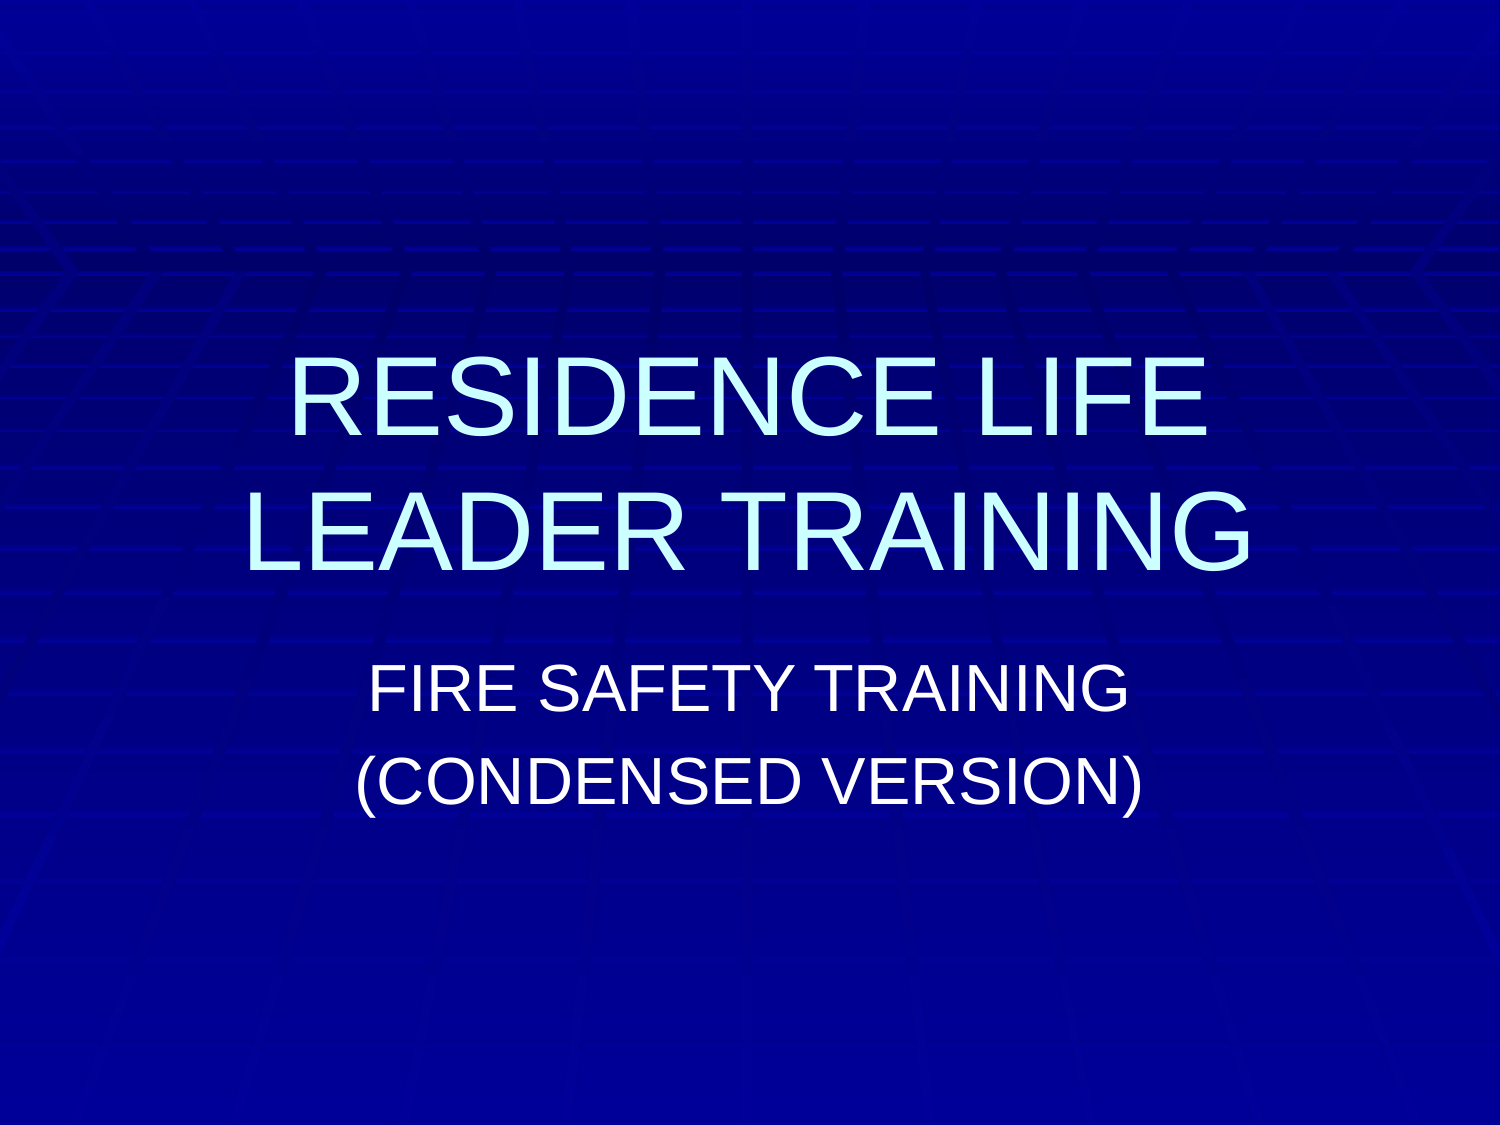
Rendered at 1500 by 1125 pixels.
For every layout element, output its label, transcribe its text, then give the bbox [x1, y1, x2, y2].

title RESIDENCE LIFE LEADER TRAINING [74, 315, 1425, 600]
subtitle FIRE SAFETY TRAINING (CONDENSED VERSION) [225, 637, 1275, 925]
